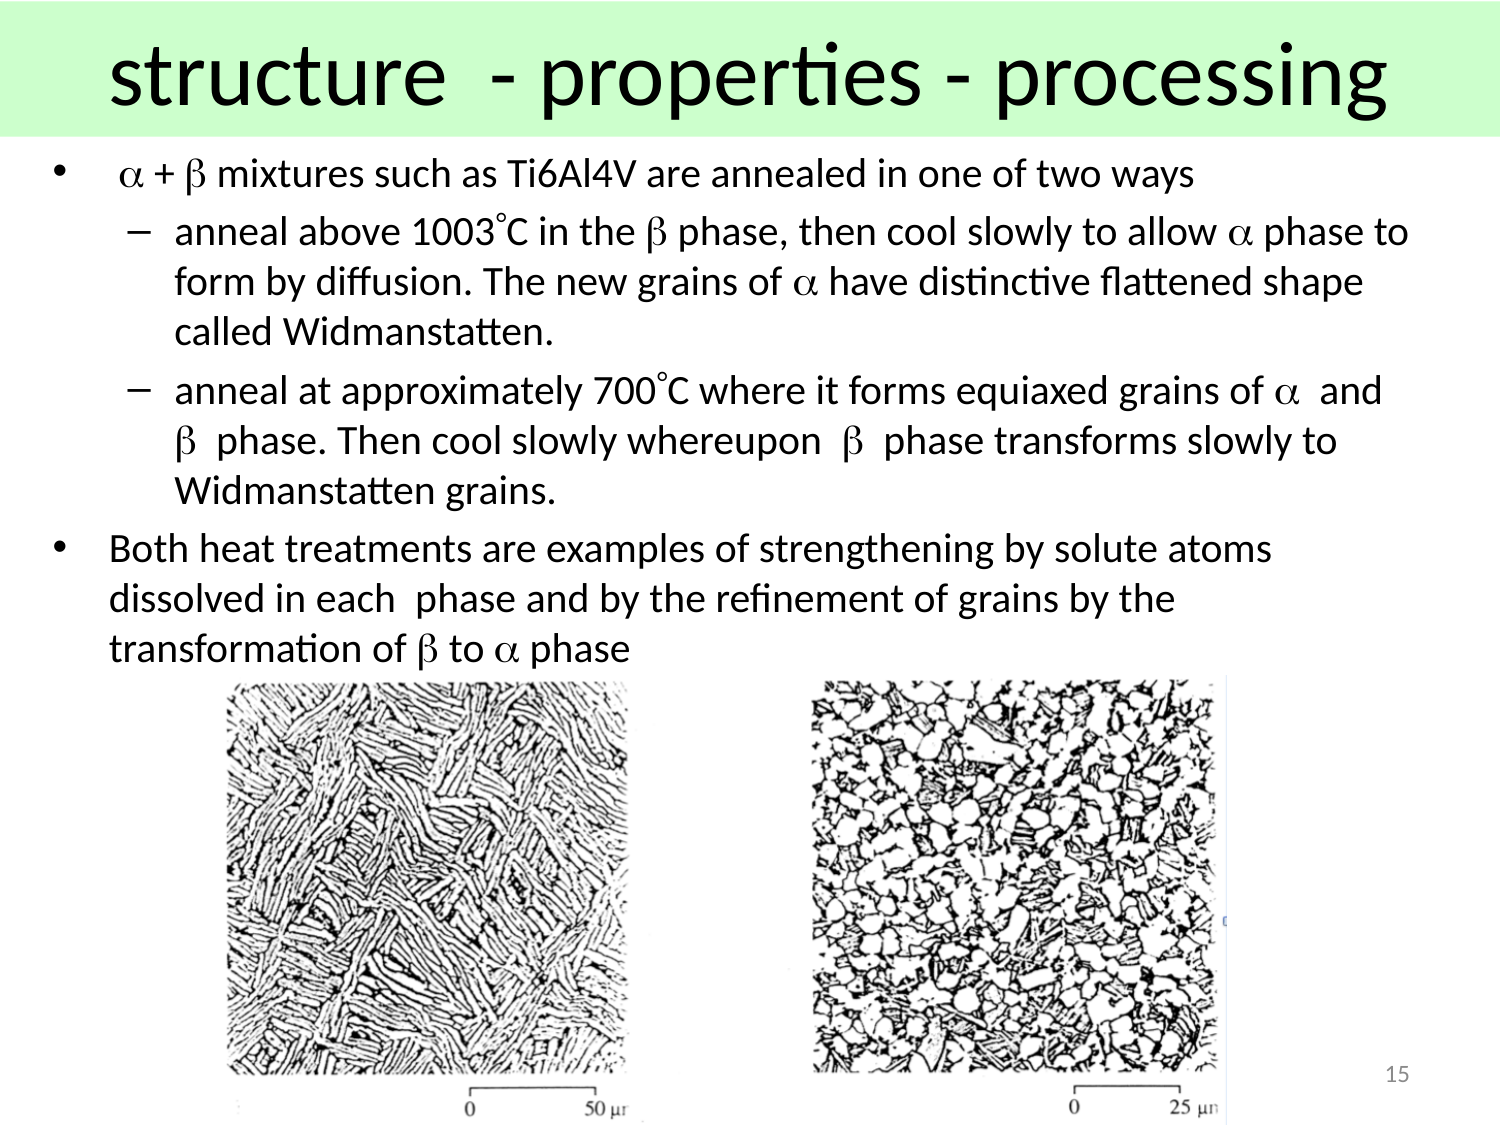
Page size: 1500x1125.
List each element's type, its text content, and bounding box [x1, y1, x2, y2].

text_box  +  mixtures such as Ti6Al4V are annealed in one of two ways anneal above 1003C in the  phase, then cool slowly to allow  phase to form by diffusion. The new grains of  have distinctive flattened shape called Widmanstatten. anneal at approximately 700C where it forms equiaxed grains of  and  phase. Then cool slowly whereupon  phase transforms slowly to Widmanstatten grains. Both heat treatments are examples of strengthening by solute atoms dissolved in each phase and by the refinement of grains by the transformation of  to  phase [37, 137, 1425, 881]
title structure - properties - processing [0, 1, 1500, 137]
picture [220, 675, 1228, 1125]
slide_number 15 [1233, 1042, 1425, 1103]
